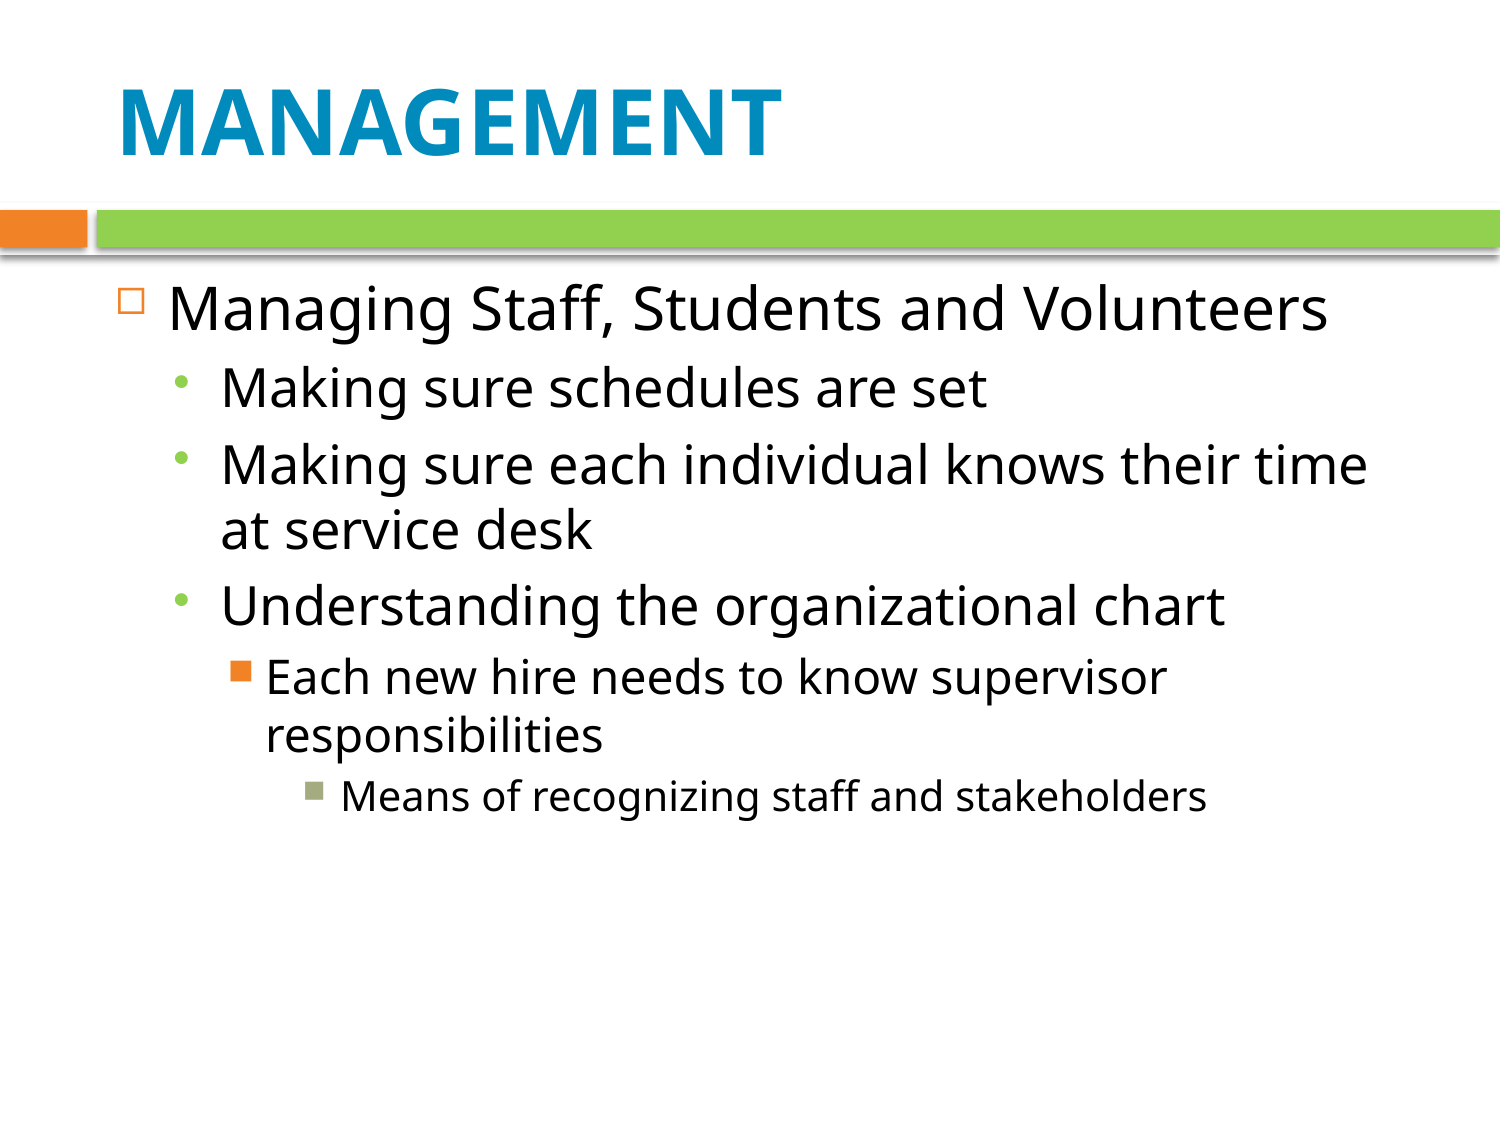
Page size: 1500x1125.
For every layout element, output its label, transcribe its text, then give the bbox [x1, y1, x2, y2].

list Managing Staff, Students and Volunteers Making sure schedules are set Making sure each individual knows their time at service desk Understanding the organizational chart Each new hire needs to know supervisor responsibilities Means of recognizing staff and stakeholders [100, 262, 1438, 1000]
title MANAGEMENT [100, 37, 1438, 200]
